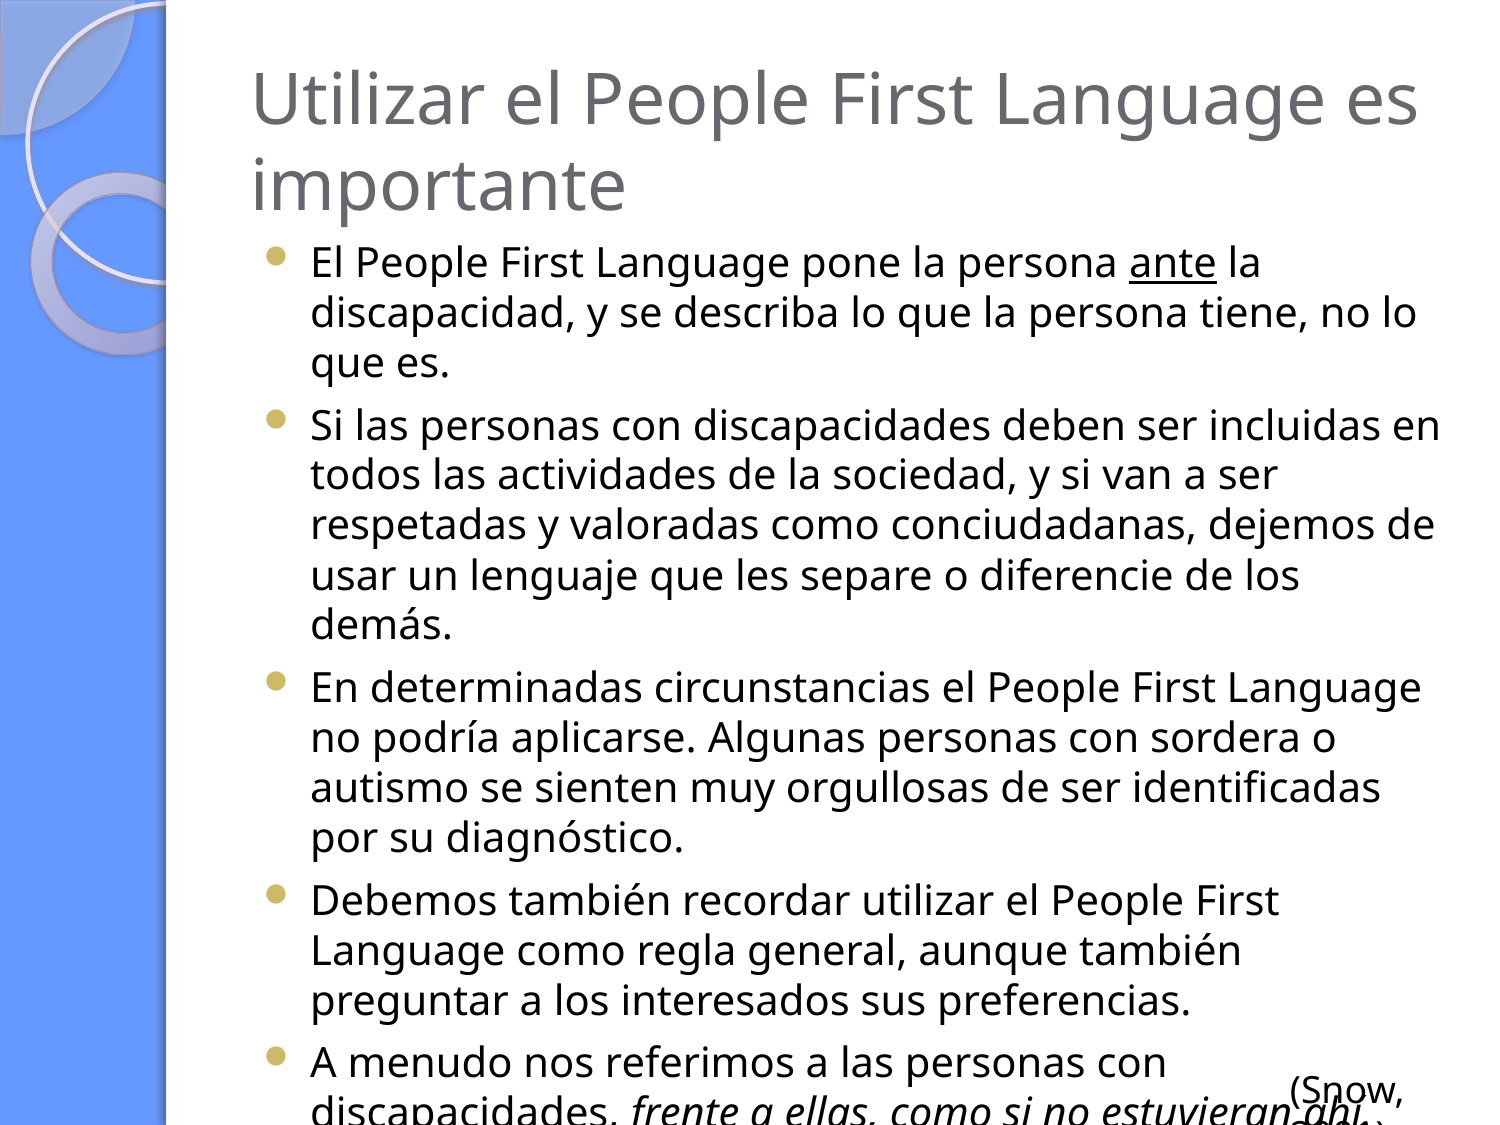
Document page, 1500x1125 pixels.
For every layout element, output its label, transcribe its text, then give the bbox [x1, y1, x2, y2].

list El People First Language pone la persona ante la discapacidad, y se describa lo que la persona tiene, no lo que es. Si las personas con discapacidades deben ser incluidas en todos las actividades de la sociedad, y si van a ser respetadas y valoradas como conciudadanas, dejemos de usar un lenguaje que les separe o diferencie de los demás. En determinadas circunstancias el People First Language no podría aplicarse. Algunas personas con sordera o autismo se sienten muy orgullosas de ser identificadas por su diagnóstico. Debemos también recordar utilizar el People First Language como regla general, aunque también preguntar a los interesados sus preferencias. A menudo nos referimos a las personas con discapacidades, frente a ellas, como si no estuvieran ahí. Esto hay que dejar de hacerlo. Concentrémonos en lo que las personas pueden hacer, no en lo que no pueden. [235, 228, 1466, 1079]
title Utilizar el People First Language es importante [235, 45, 1466, 228]
text_box (Snow, 2001) [1275, 1058, 1500, 1125]
